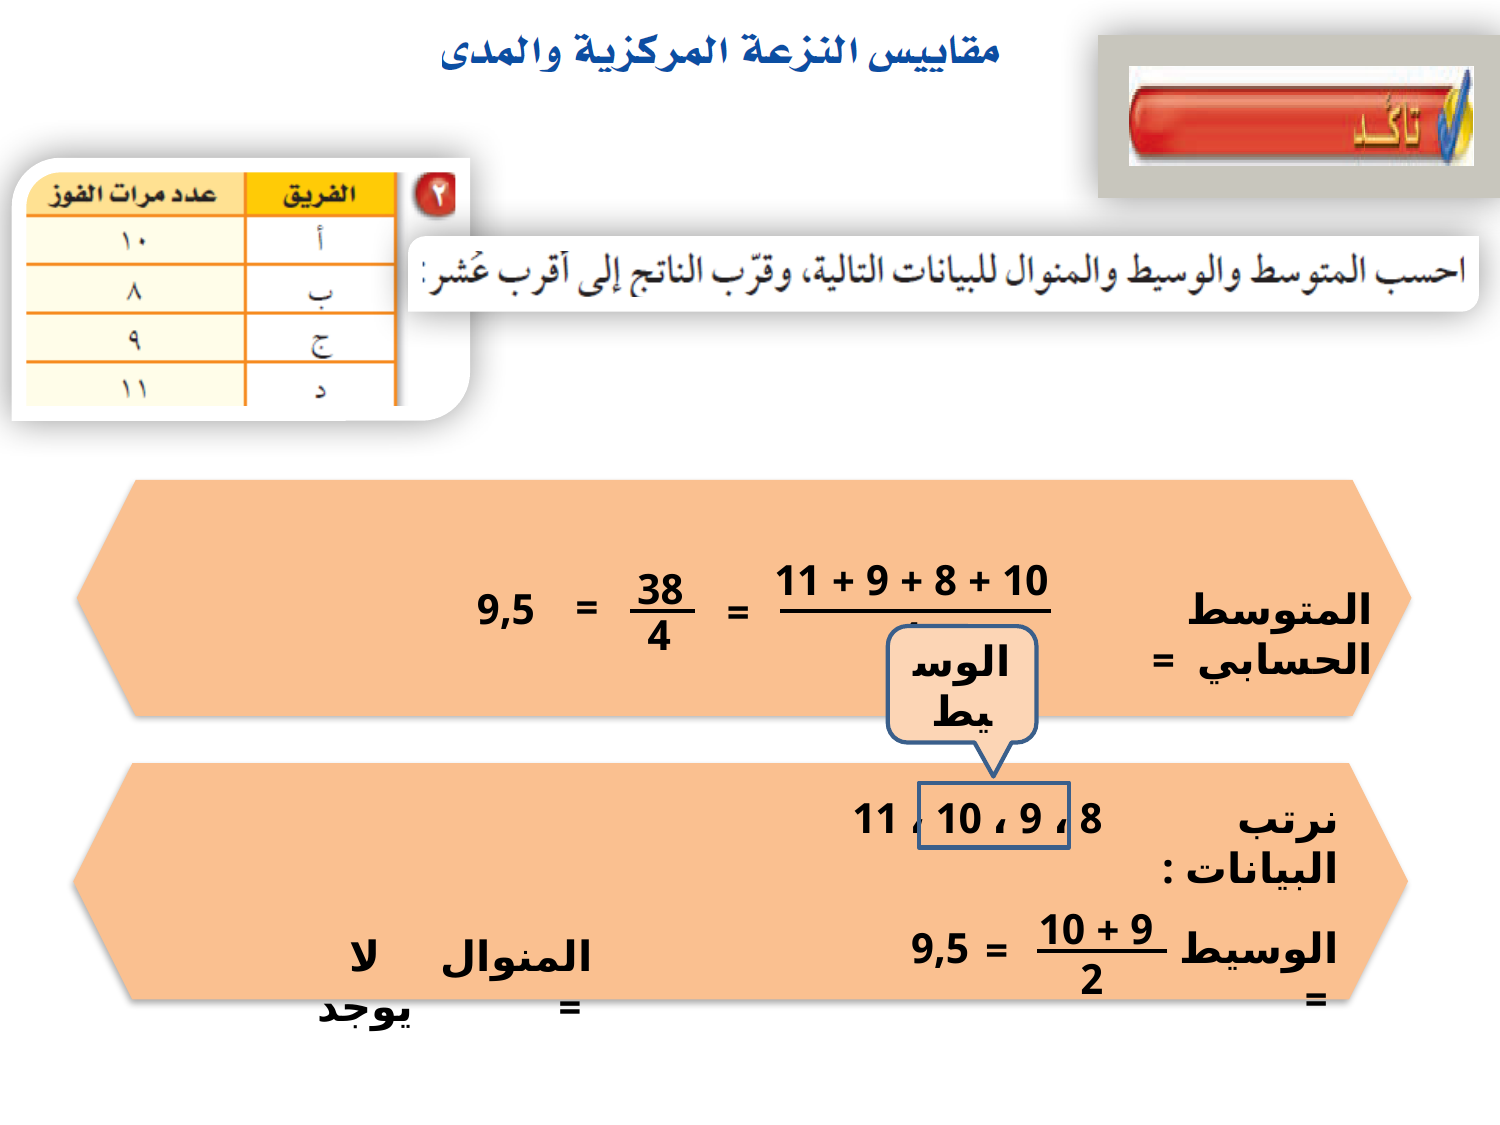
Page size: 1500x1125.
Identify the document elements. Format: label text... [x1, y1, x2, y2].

text_box 9,5 [893, 914, 957, 980]
text_box الوسيط = [1163, 914, 1354, 1030]
picture [1128, 66, 1475, 167]
text_box المتوسط الحسابي = [1074, 575, 1388, 690]
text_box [887, 625, 1070, 848]
text_box 8 ، 9 ، 10 ، 11 [1073, 784, 1118, 850]
text_box 9,5 [435, 575, 543, 640]
text_box [71, 761, 1104, 1002]
text_box [74, 477, 1414, 719]
text_box المنوال = [441, 922, 608, 1037]
text_box لا يوجد [289, 922, 441, 1037]
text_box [548, 555, 719, 667]
text_box نرتب البيانات : [1104, 784, 1354, 900]
text_box 8 ، 9 ، 10 ، 11 [170, 784, 883, 850]
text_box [678, 546, 1086, 669]
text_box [962, 895, 1183, 1012]
text_box [1074, 761, 1410, 995]
picture [18, 164, 1472, 414]
picture [442, 29, 1001, 72]
